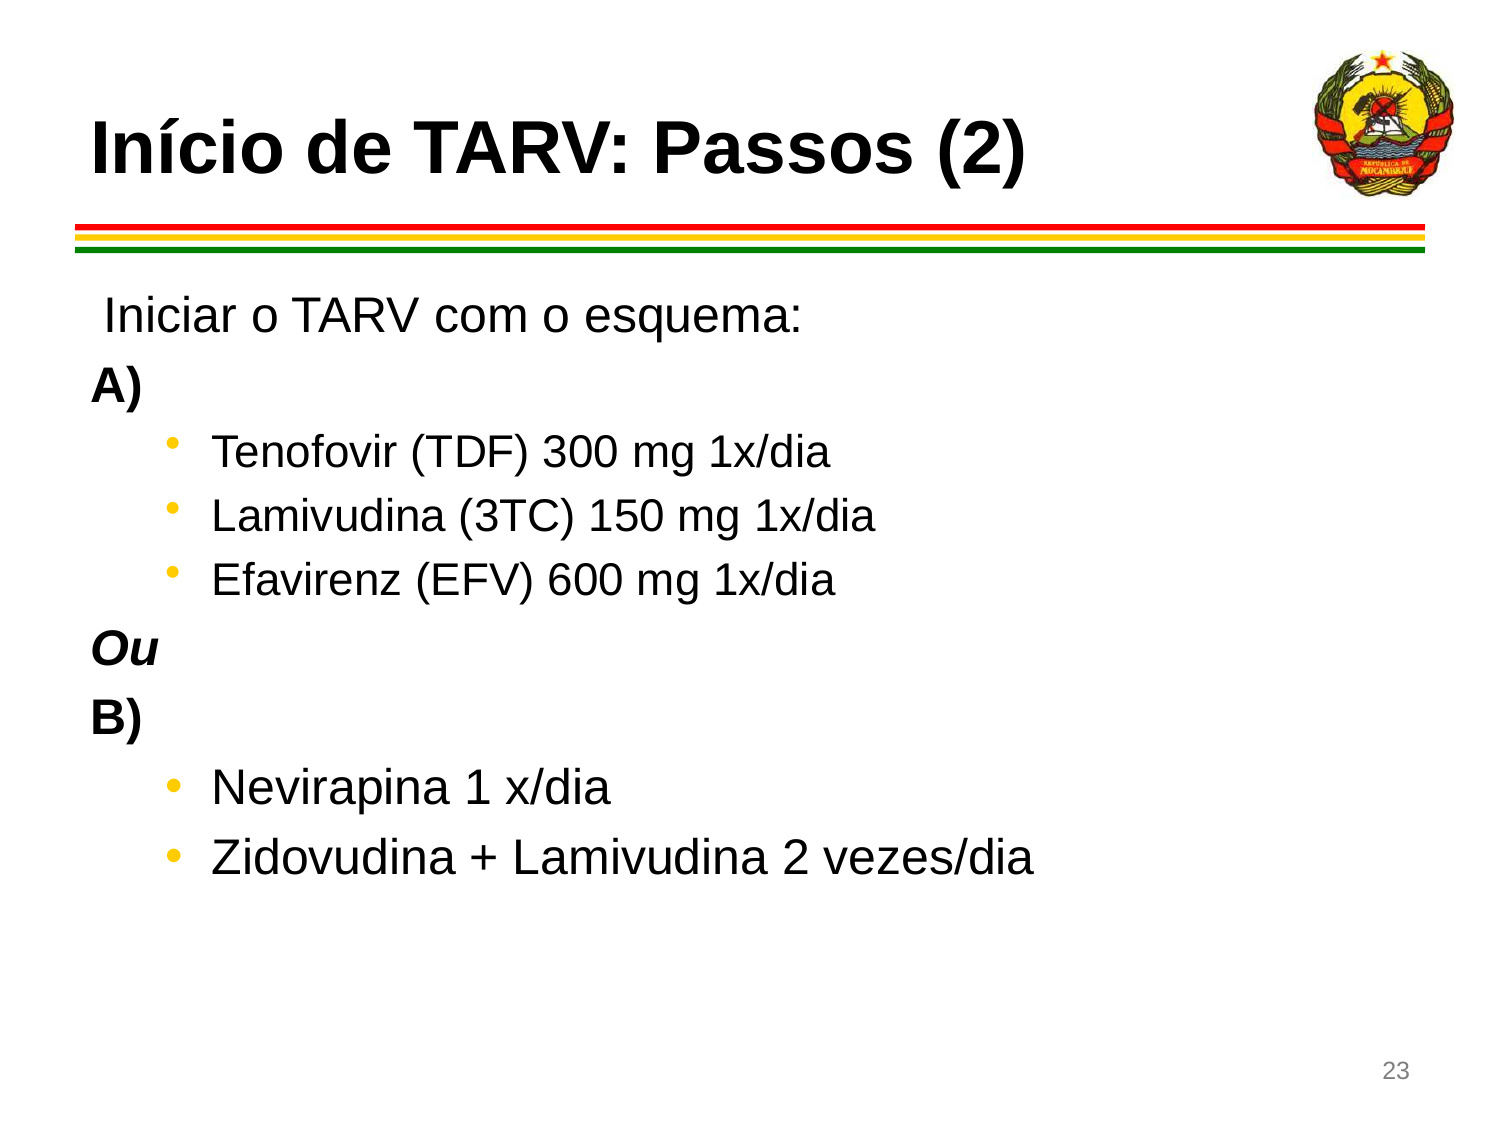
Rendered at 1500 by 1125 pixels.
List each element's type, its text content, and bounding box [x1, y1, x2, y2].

picture [1363, 50, 1455, 200]
title Início de TARV: Passos (2) [74, 49, 1363, 238]
list Iniciar o TARV com o esquema: A) Tenofovir (TDF) 300 mg 1x/dia Lamivudina (3TC) 150 mg 1x/dia Efavirenz (EFV) 600 mg 1x/dia Ou B) Nevirapina 1 x/dia Zidovudina + Lamivudina 2 vezes/dia [74, 274, 1426, 1013]
